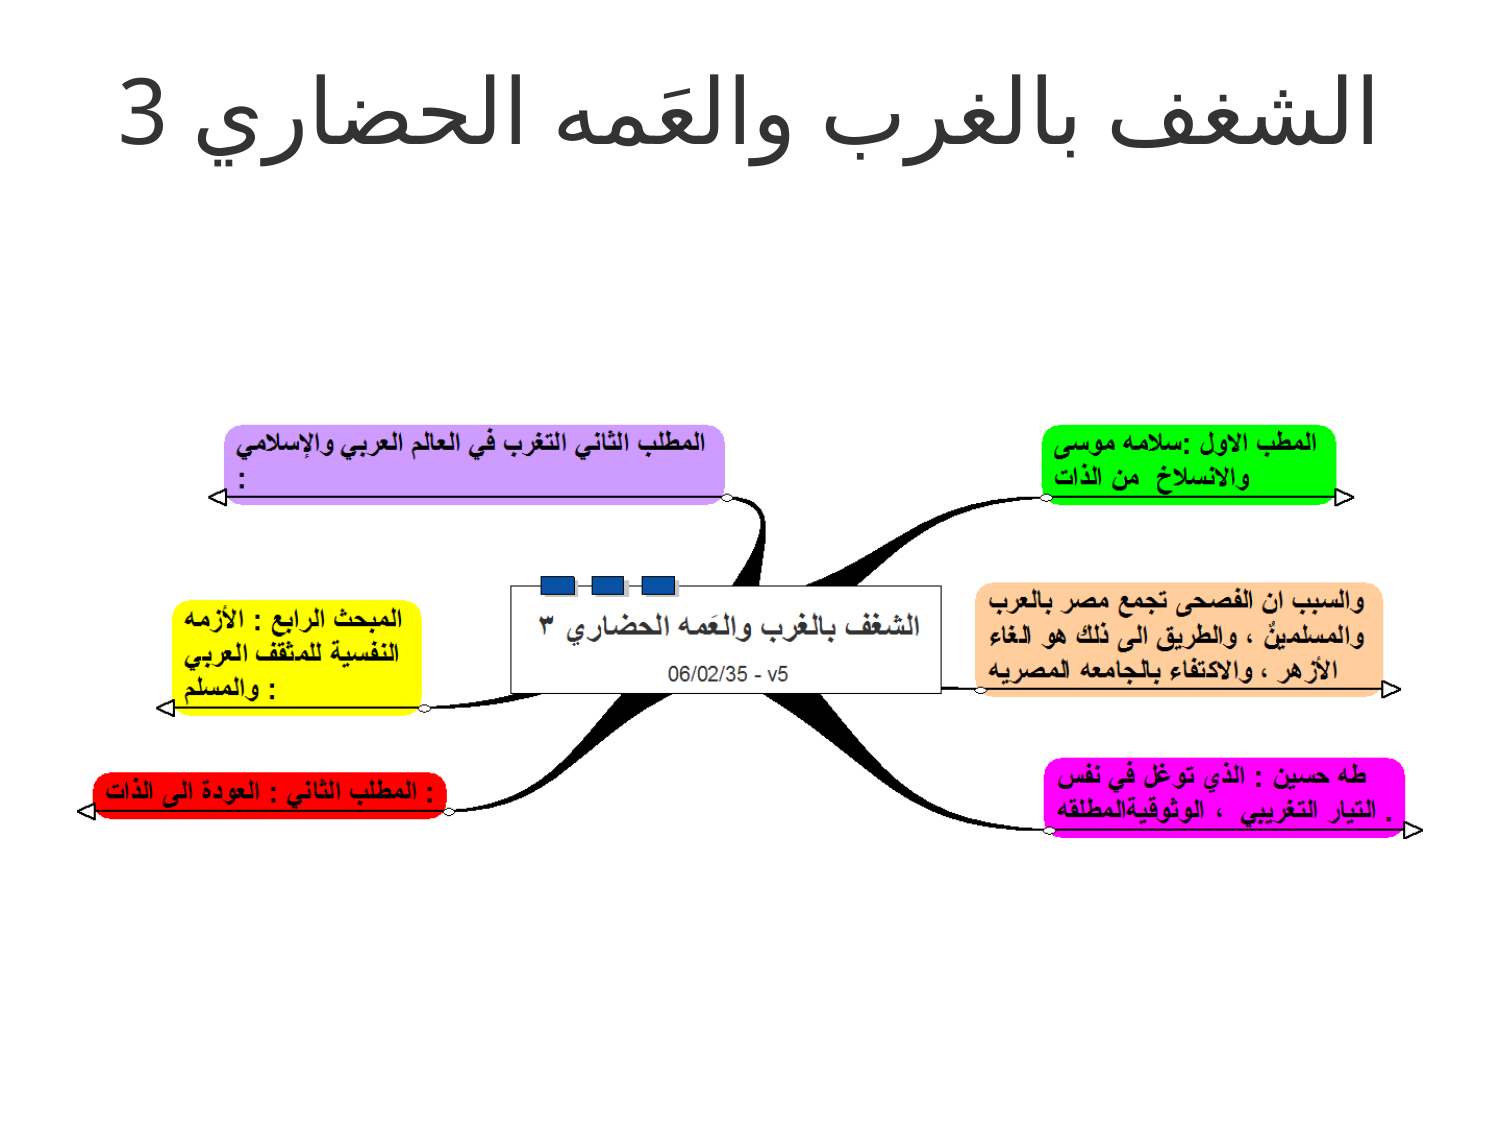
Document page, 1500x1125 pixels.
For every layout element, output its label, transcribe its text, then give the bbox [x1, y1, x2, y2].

picture [74, 262, 1426, 1005]
title الشغف بالغرب والعَمه الحضاري 3 [75, 6, 1425, 210]
